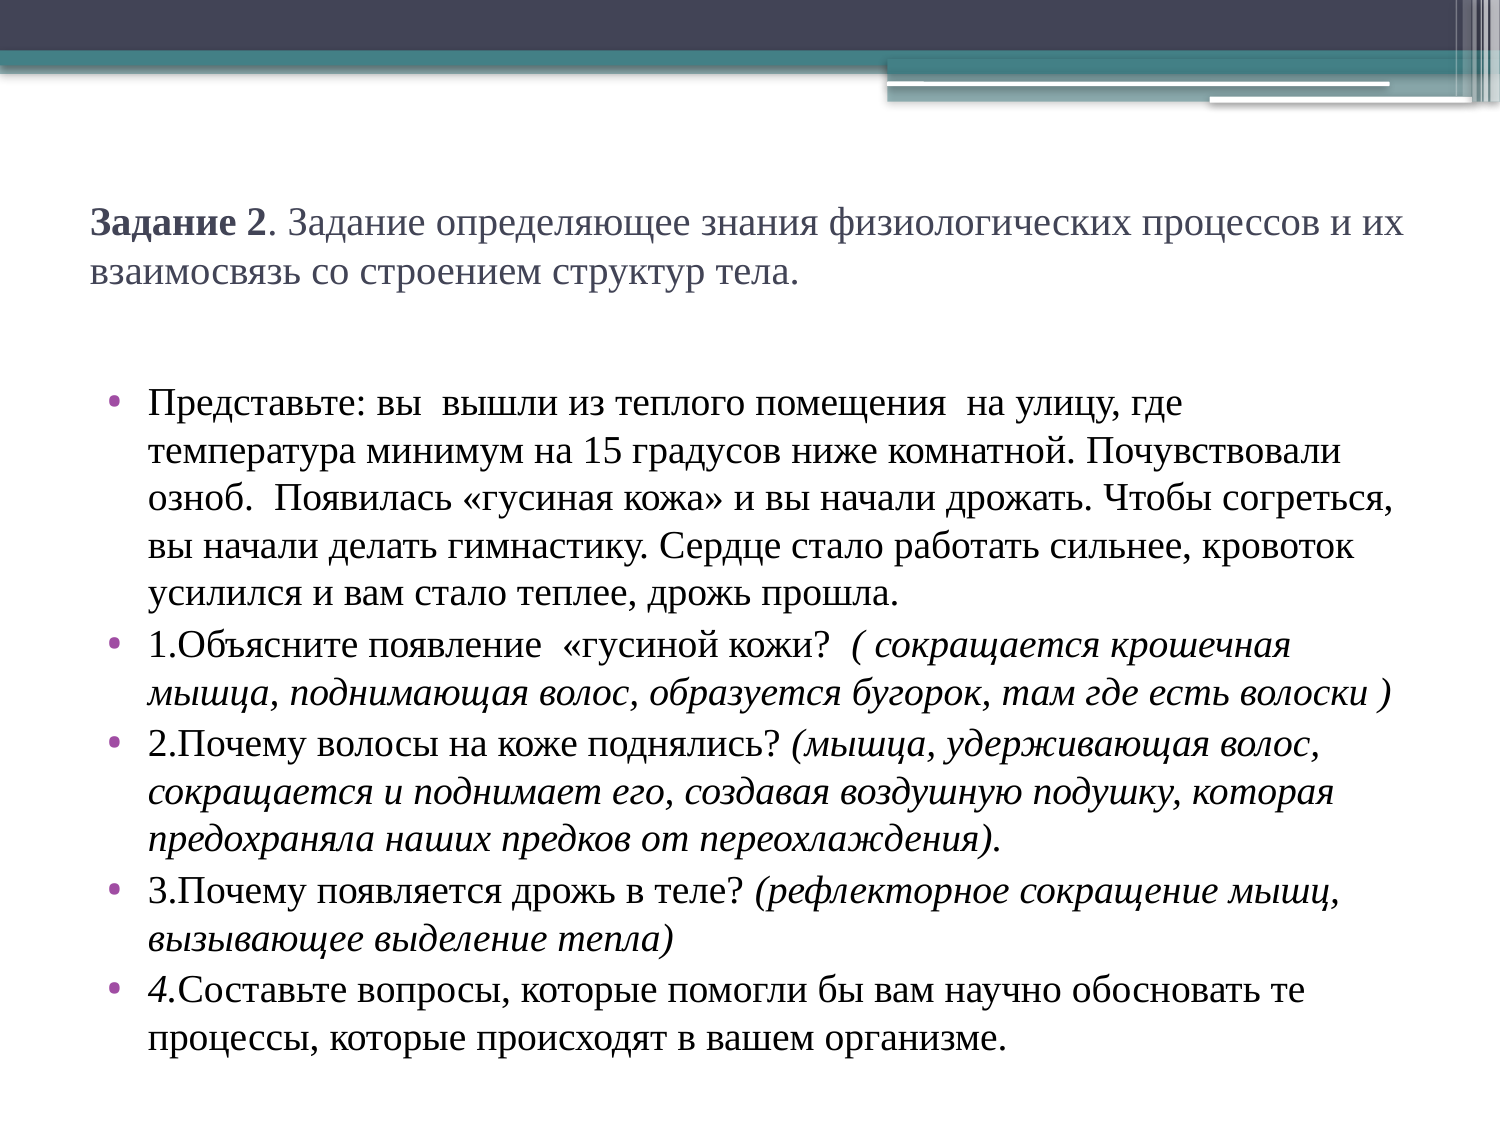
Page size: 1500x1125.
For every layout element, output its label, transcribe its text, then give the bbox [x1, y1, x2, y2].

title Задание 2. Задание определяющее знания физиологических процессов и их взаимосвязь со строением структур тела. [75, 187, 1425, 363]
list Представьте: вы вышли из теплого помещения на улицу, где температура минимум на 15 градусов ниже комнатной. Почувствовали озноб. Появилась «гусиная кожа» и вы начали дрожать. Чтобы согреться, вы начали делать гимнастику. Сердце стало работать сильнее, кровоток усилился и вам стало теплее, дрожь прошла. 1.Объясните появление «гусиной кожи? ( сокращается крошечная мышца, поднимающая волос, образуется бугорок, там где есть волоски ) 2.Почему волосы на коже поднялись? (мышца, удерживающая волос, сокращается и поднимает его, создавая воздушную подушку, которая предохраняла наших предков от переохлаждения). 3.Почему появляется дрожь в теле? (рефлекторное сокращение мышц, вызывающее выделение тепла) 4.Составьте вопросы, которые помогли бы вам научно обосновать те процессы, которые происходят в вашем организме. [75, 368, 1425, 1079]
